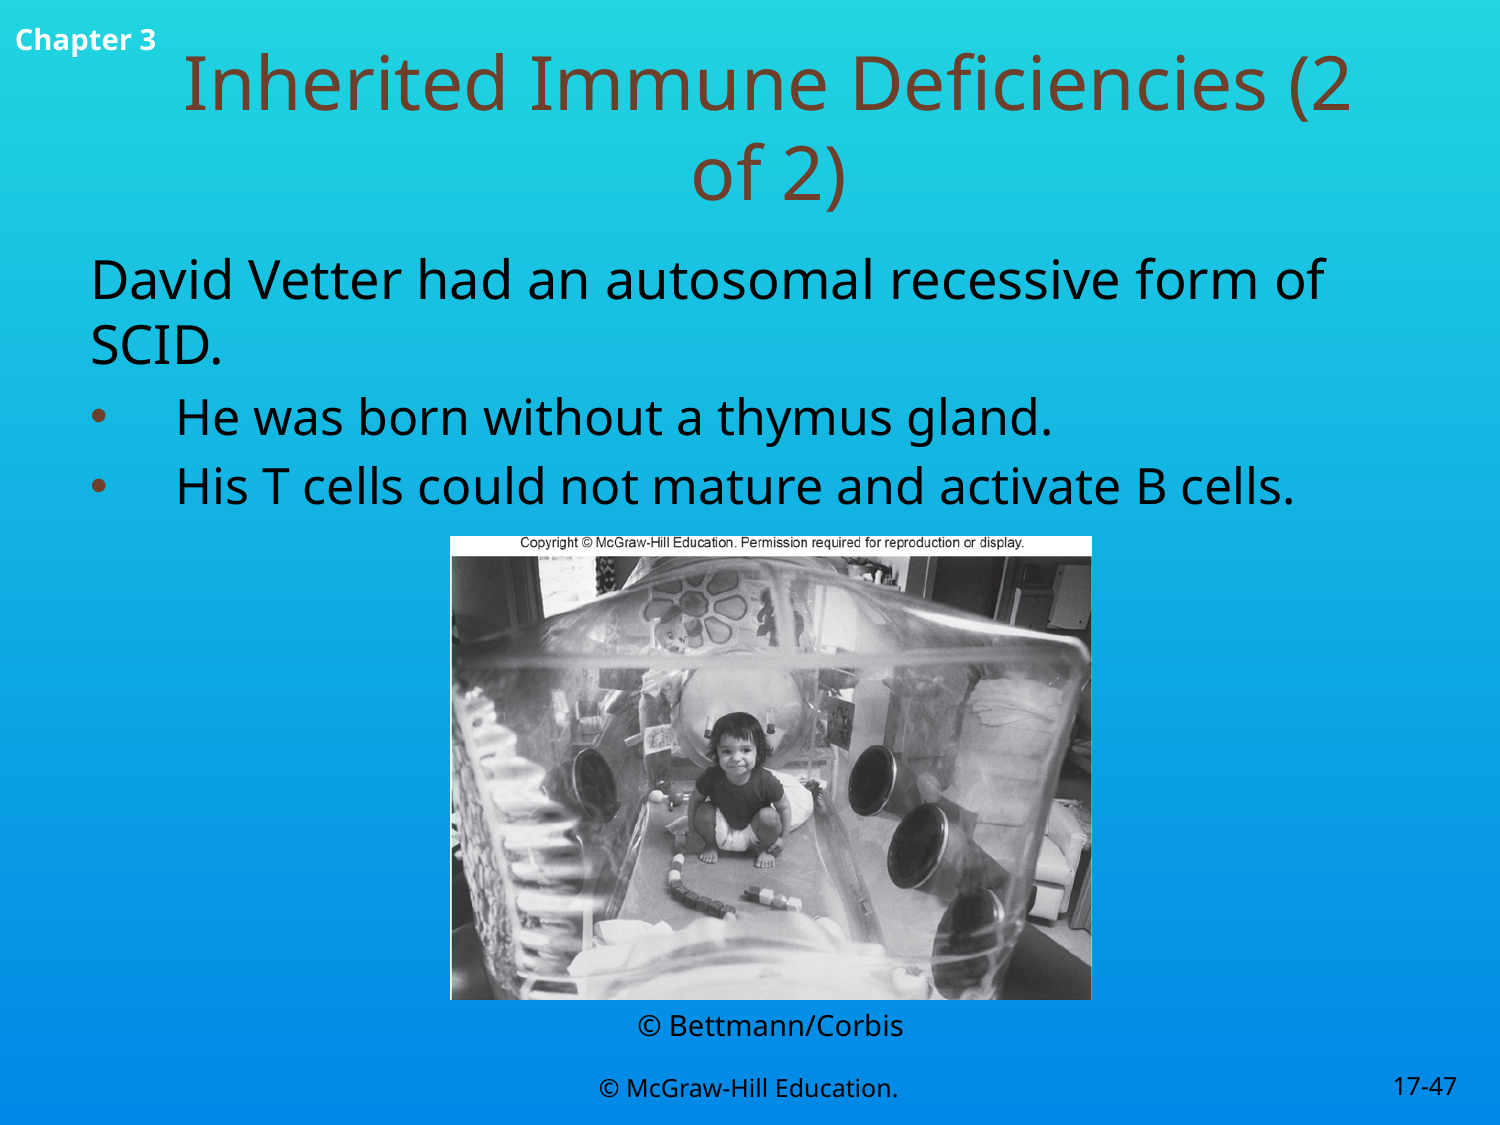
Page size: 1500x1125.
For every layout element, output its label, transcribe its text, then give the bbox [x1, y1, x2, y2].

list © Bettmann/Corbis [579, 1009, 963, 1050]
picture [449, 537, 1092, 1001]
title Inherited Immune Deficiencies (2 of 2) [125, 24, 1413, 225]
list David Vetter had an autosomal recessive form of SCID. He was born without a thymus gland. His T cells could not mature and activate B cells. [75, 237, 1450, 523]
picture [444, 891, 448, 902]
